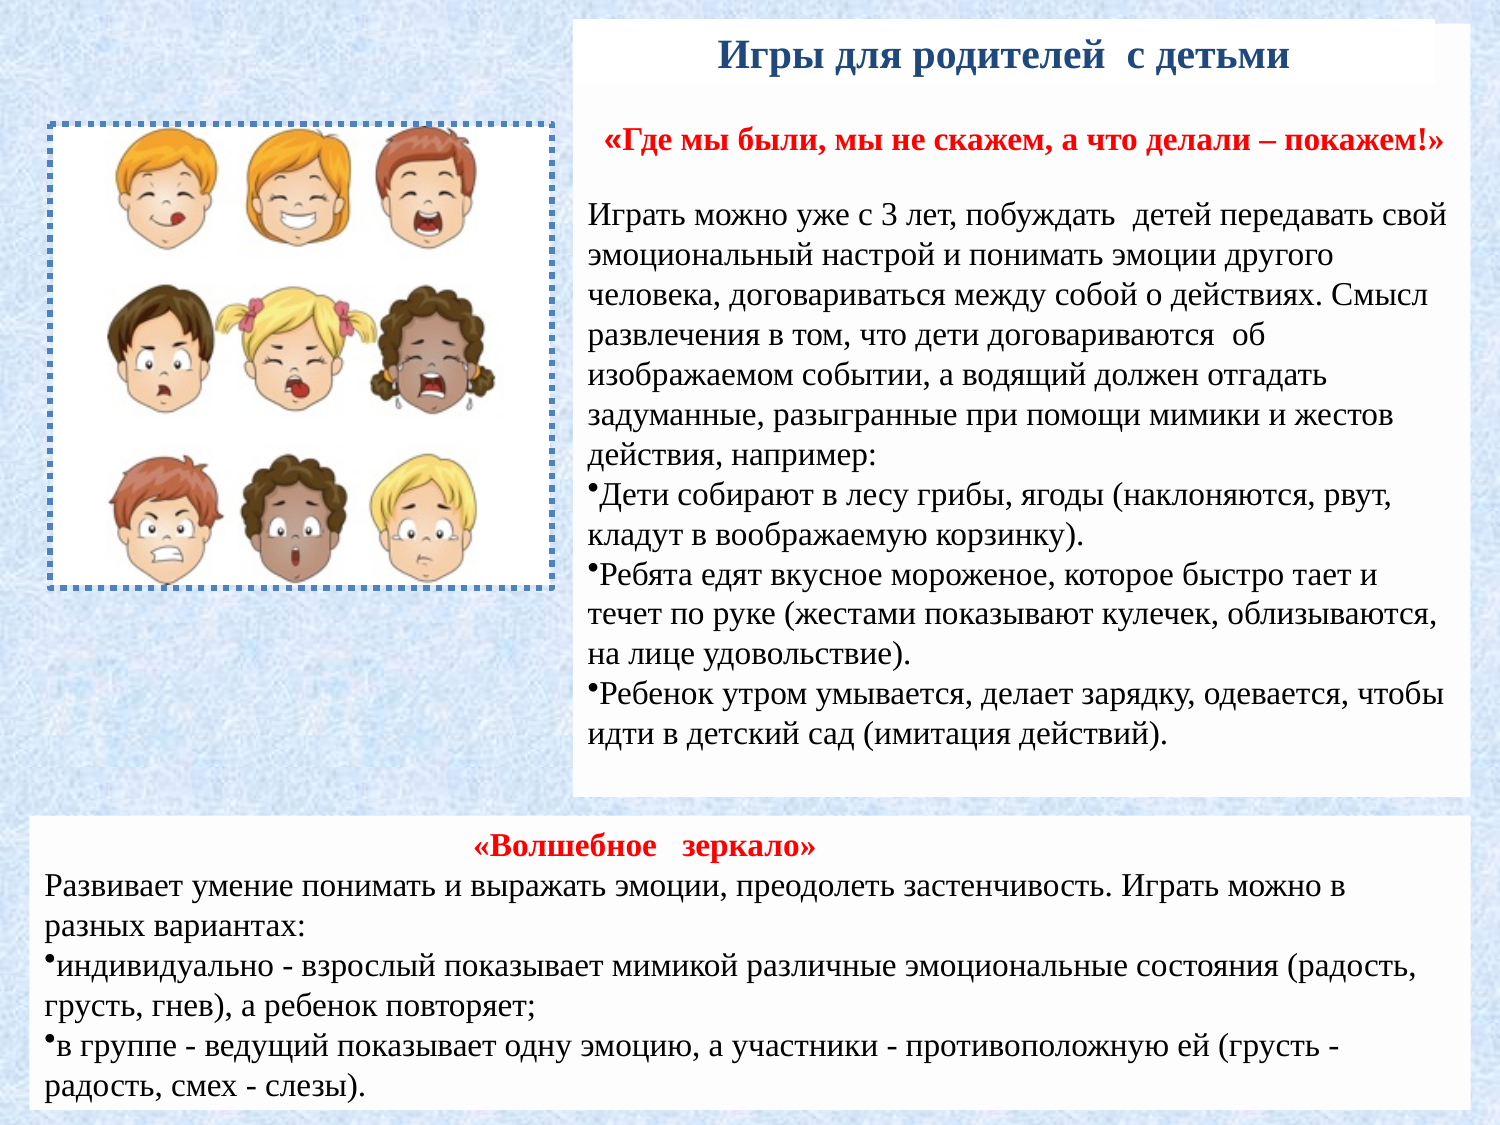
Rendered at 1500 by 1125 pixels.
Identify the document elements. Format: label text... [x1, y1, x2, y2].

picture [0, 0, 1500, 1125]
text_box «Где мы были, мы не скажем, а что делали – покажем!» Играть можно уже с 3 лет, побуждать детей передавать свой эмоциональный настрой и понимать эмоции другого человека, договариваться между собой о действиях. Смысл развлечения в том, что дети договариваются об изображаемом событии, а водящий должен отгадать задуманные, разыгранные при помощи мимики и жестов действия, например: Дети собирают в лесу грибы, ягоды (наклоняются, рвут, кладут в воображаемую корзинку). Ребята едят вкусное мороженое, которое быстро тает и течет по руке (жестами показывают кулечек, облизываются, на лице удовольствие). Ребенок утром умывается, делает зарядку, одевается, чтобы идти в детский сад (имитация действий). [572, 23, 1471, 797]
text_box Игры для родителей с детьми [572, 19, 1436, 84]
text_box «Волшебное зеркало» Развивает умение понимать и выражать эмоции, преодолеть застенчивость. Играть можно в разных вариантах: индивидуально - взрослый показывает мимикой различные эмоциональные состояния (радость, грусть, гнев), а ребенок повторяет; в группе - ведущий показывает одну эмоцию, а участники - противоположную ей (грусть - радость, смех - слезы). [29, 815, 1471, 1111]
